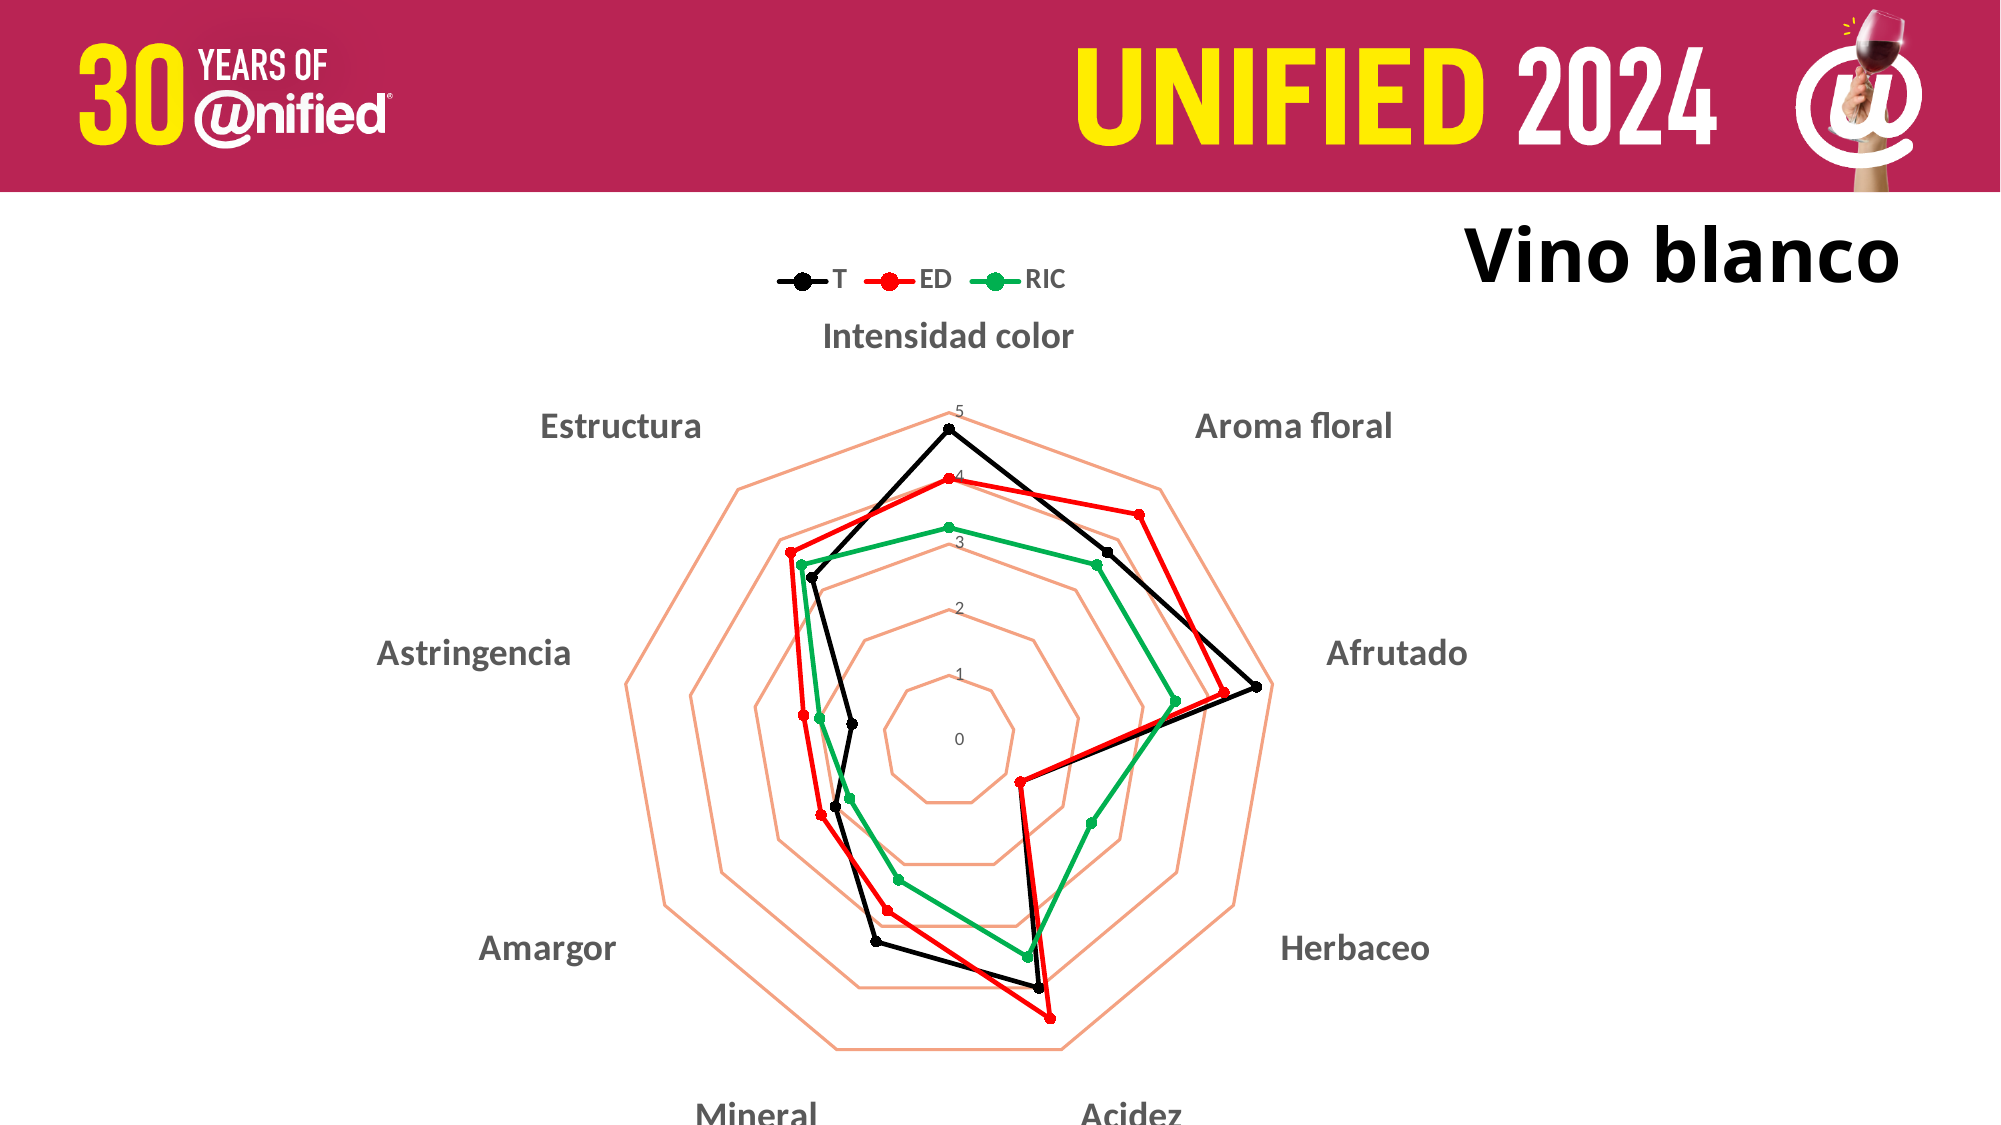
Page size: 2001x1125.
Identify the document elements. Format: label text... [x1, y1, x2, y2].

picture [0, 0, 2001, 1125]
chart [221, 249, 1624, 1125]
text_box Vino blanco [1450, 199, 1917, 305]
